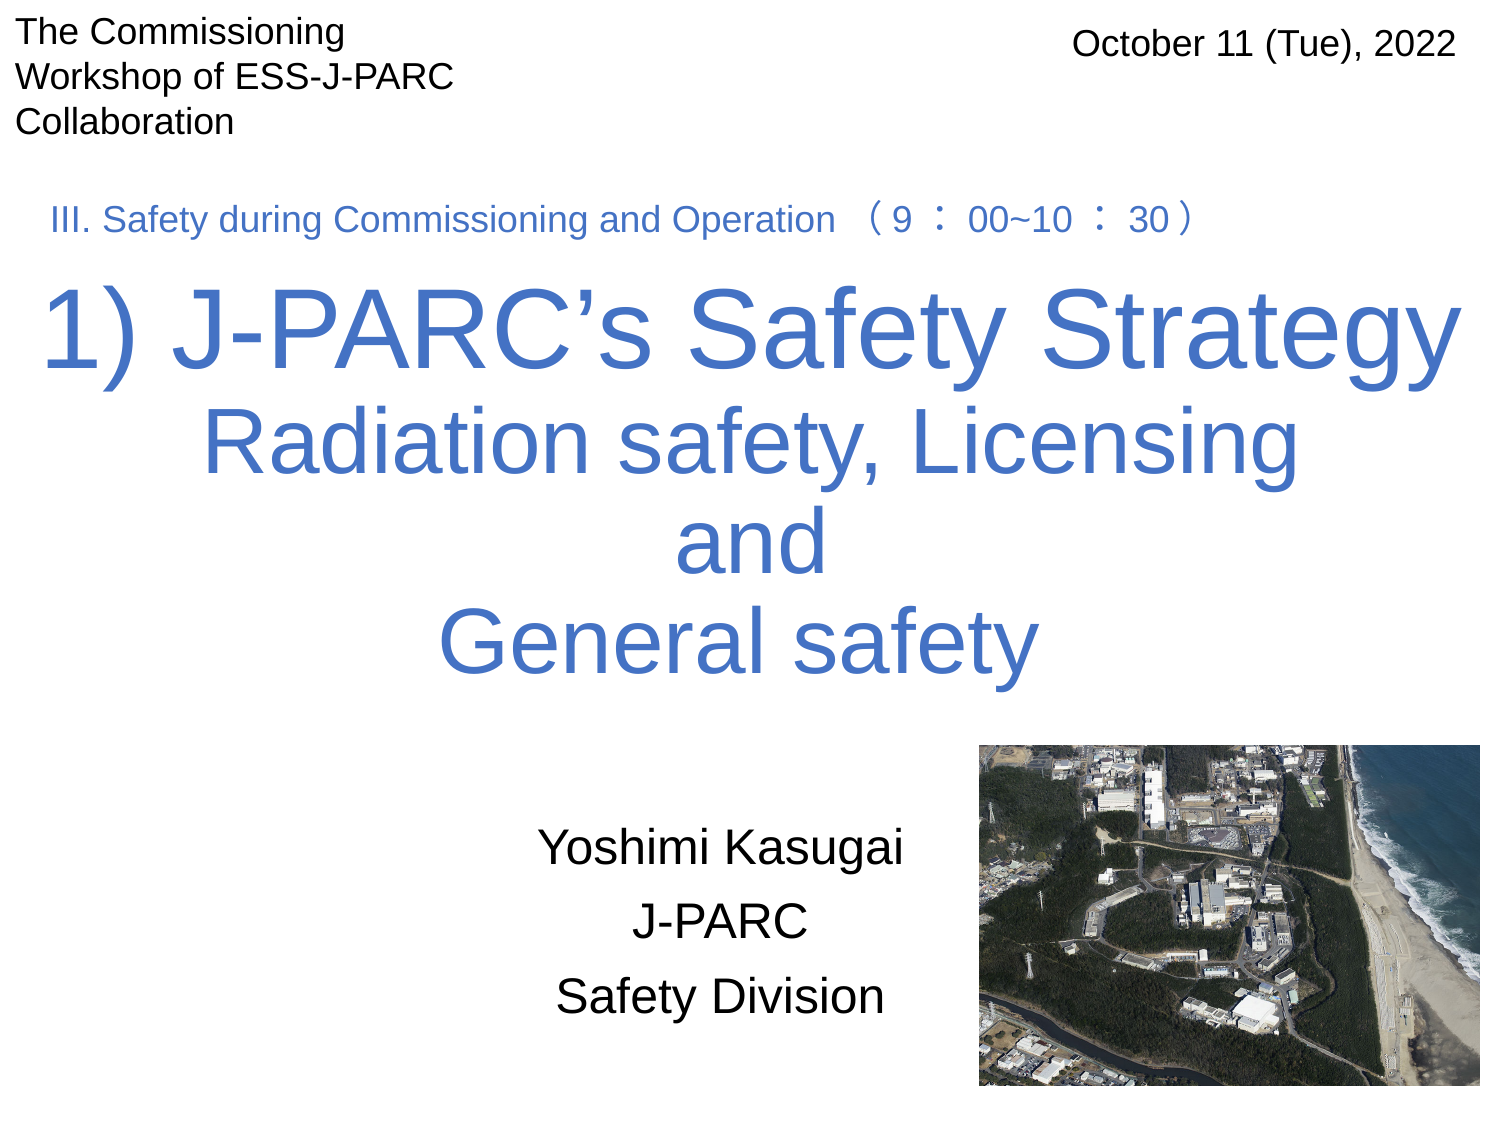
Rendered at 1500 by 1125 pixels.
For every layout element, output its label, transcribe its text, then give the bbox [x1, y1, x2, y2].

subtitle Yoshimi Kasugai J-PARC Safety Division [158, 813, 979, 1086]
title 1) J-PARC’s Safety Strategy Radiation safety, Licensing and General safety [23, 184, 1480, 702]
picture [979, 745, 1480, 1086]
text_box III. Safety during Commissioning and Operation（9：00~10：30） [35, 187, 1252, 247]
text_box October 11 (Tue), 2022 [1057, 11, 1472, 72]
text_box The Commissioning Workshop of ESS-J-PARC Collaboration [0, 0, 518, 150]
